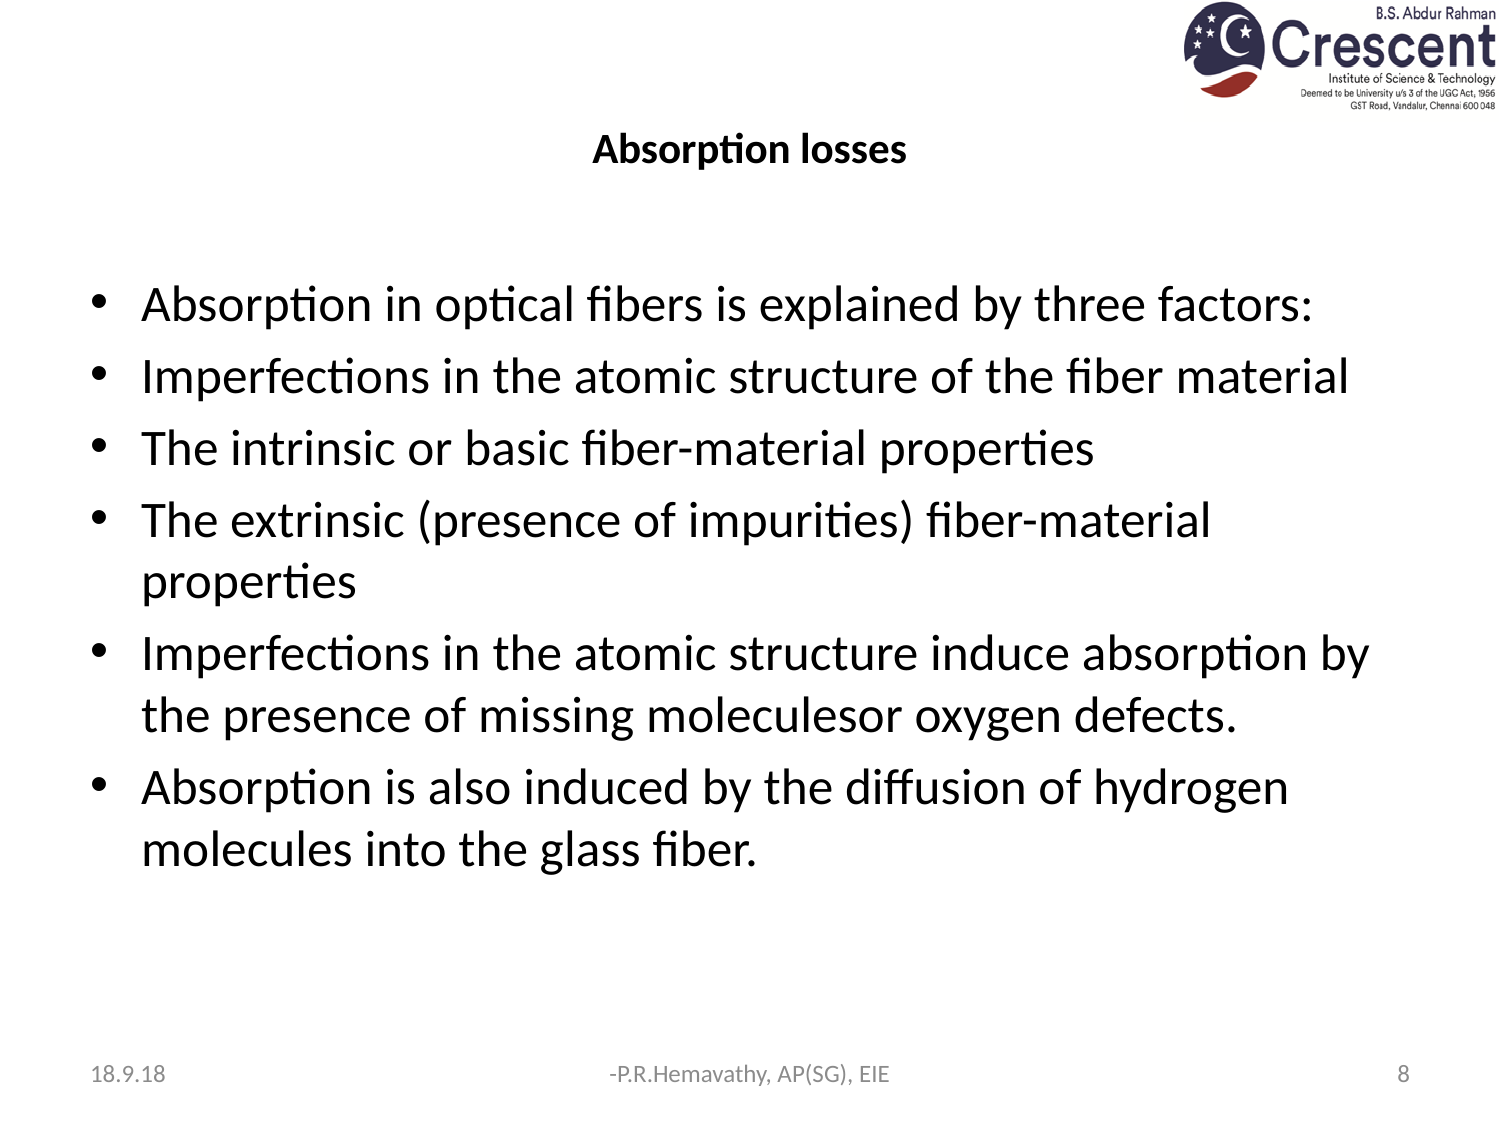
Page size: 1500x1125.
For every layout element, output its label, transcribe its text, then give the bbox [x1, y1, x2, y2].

footer -P.R.Hemavathy, AP(SG), EIE [512, 1042, 988, 1103]
slide_number 8 [1074, 1042, 1425, 1103]
list Absorption in optical fibers is explained by three factors: Imperfections in the atomic structure of the fiber material The intrinsic or basic fiber-material properties The extrinsic (presence of impurities) fiber-material properties Imperfections in the atomic structure induce absorption by the presence of missing moleculesor oxygen defects. Absorption is also induced by the diffusion of hydrogen molecules into the glass fiber. [75, 262, 1425, 1005]
title Absorption losses [75, 112, 1425, 233]
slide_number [75, 1042, 425, 1103]
picture [1182, 0, 1500, 125]
